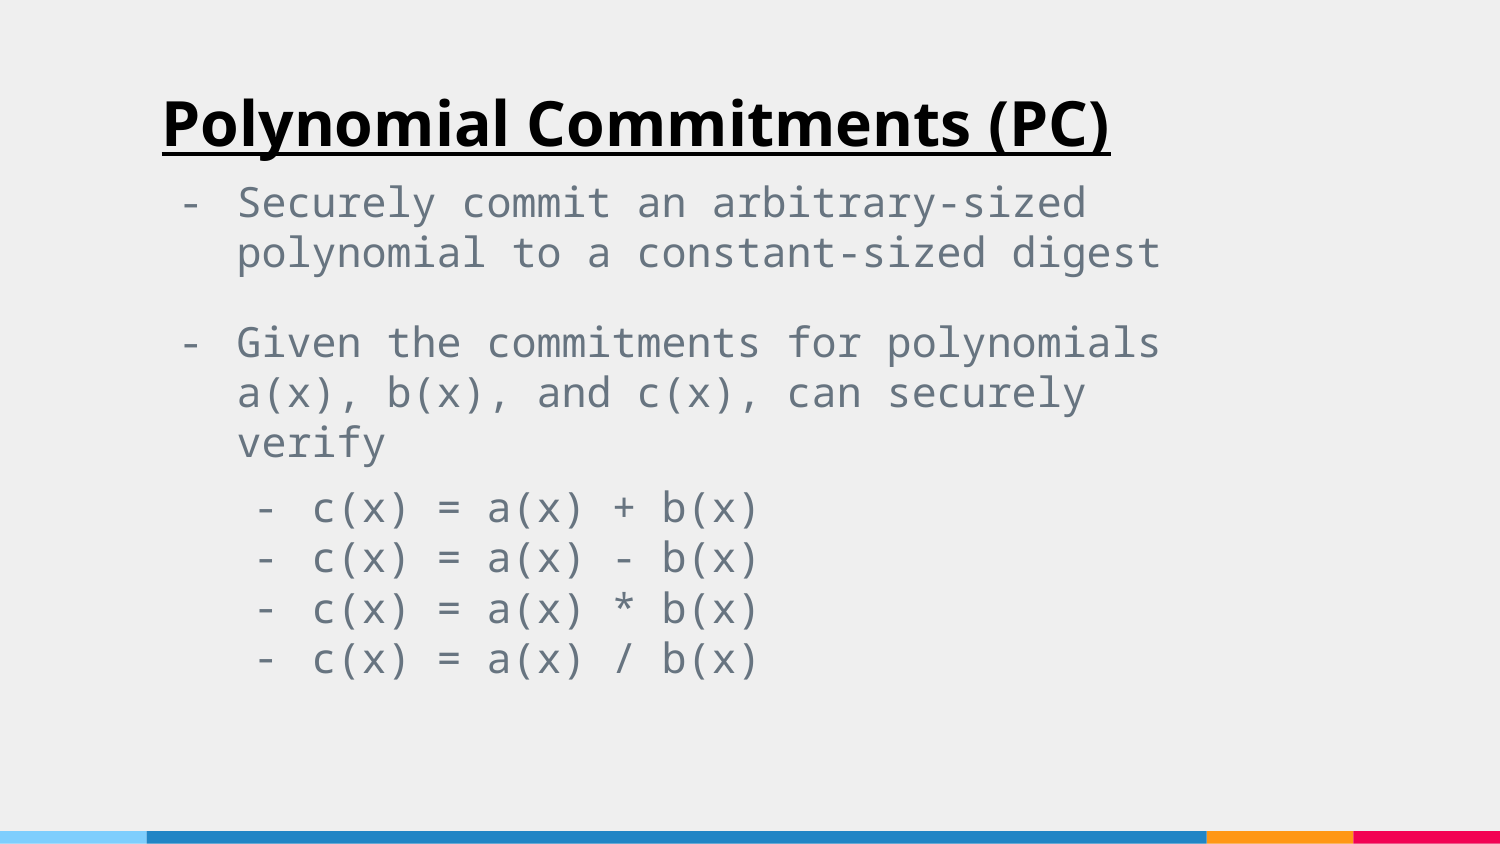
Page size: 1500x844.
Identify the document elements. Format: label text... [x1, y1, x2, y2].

title Polynomial Commitments (PC) [146, 33, 1207, 161]
list Securely commit an arbitrary-sized polynomial to a constant-sized digest Given the commitments for polynomials a(x), b(x), and c(x), can securely verify c(x) = a(x) + b(x) c(x) = a(x) - b(x) c(x) = a(x) * b(x) c(x) = a(x) / b(x) [146, 161, 1207, 744]
